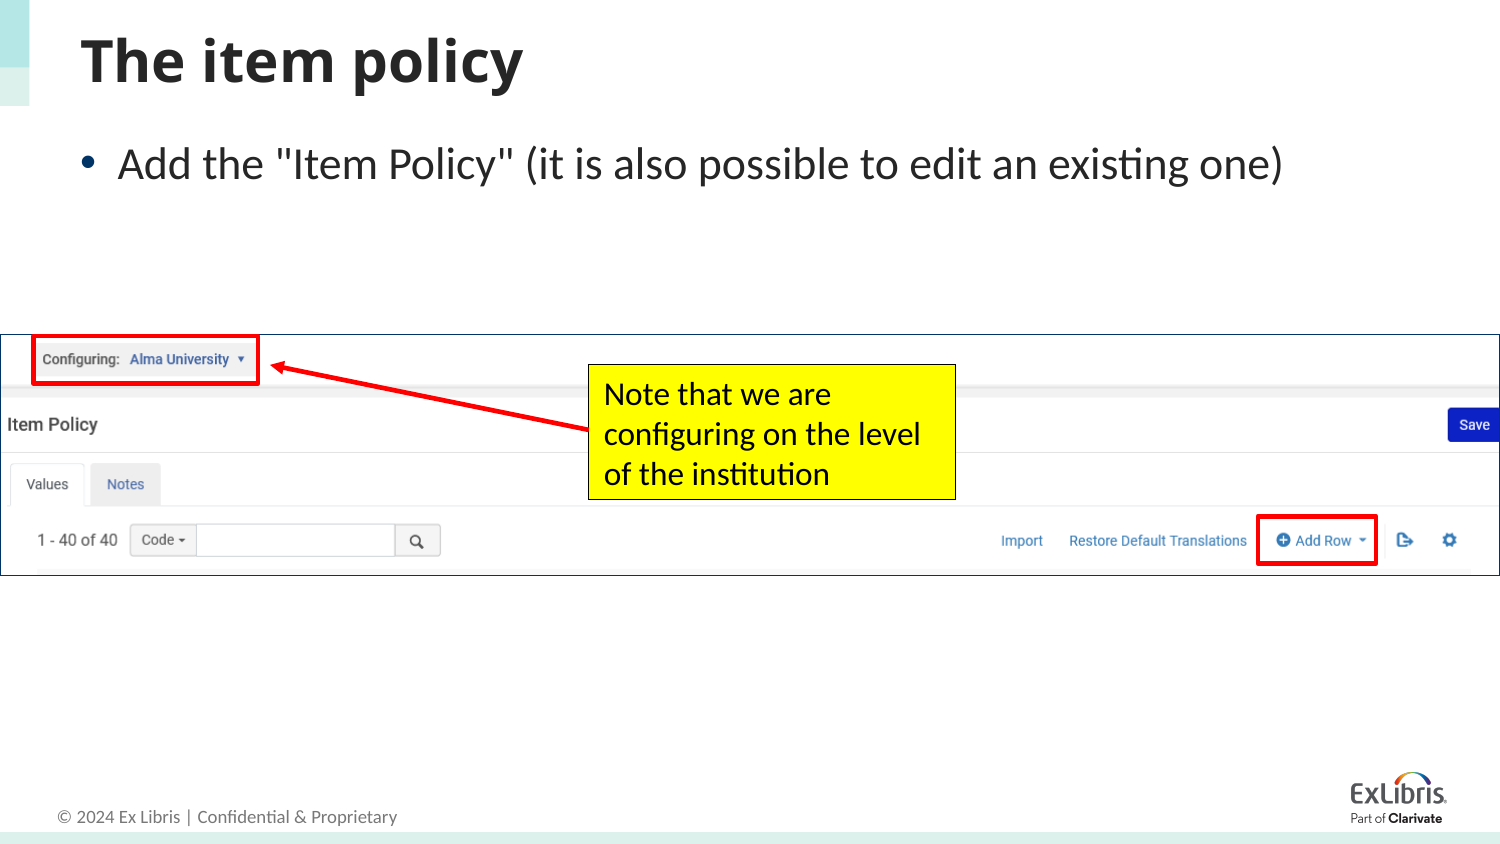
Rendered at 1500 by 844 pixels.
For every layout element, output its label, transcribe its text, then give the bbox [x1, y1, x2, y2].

title The item policy [64, 11, 1447, 107]
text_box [269, 364, 590, 431]
picture [1351, 772, 1447, 823]
list Add the "Item Policy" (it is also possible to edit an existing one) [64, 126, 1447, 332]
picture [0, 334, 1500, 576]
